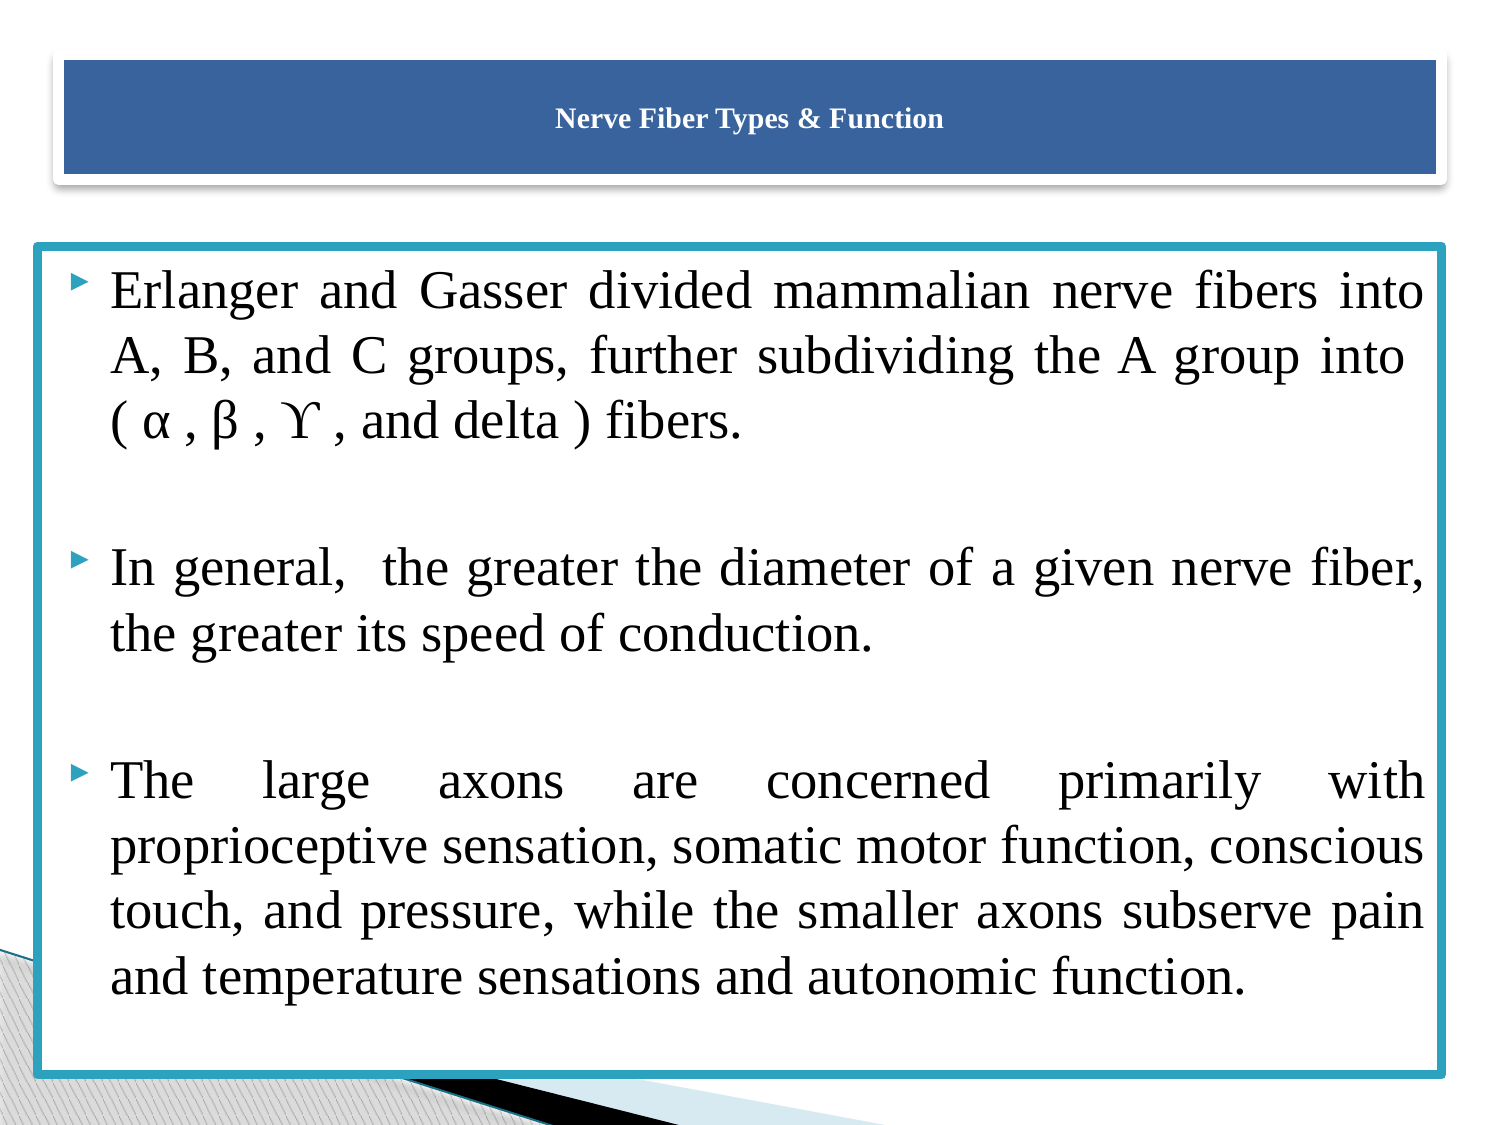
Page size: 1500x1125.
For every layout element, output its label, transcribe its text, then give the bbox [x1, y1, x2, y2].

list Erlanger and Gasser divided mammalian nerve fibers into A, B, and C groups, further subdividing the A group into ( α , β , ϒ , and delta ) fibers. In general, the greater the diameter of a given nerve fiber, the greater its speed of conduction. The large axons are concerned primarily with proprioceptive sensation, somatic motor function, conscious touch, and pressure, while the smaller axons subserve pain and temperature sensations and autonomic function. [33, 242, 1446, 1079]
title Nerve Fiber Types & Function [53, 49, 1447, 185]
